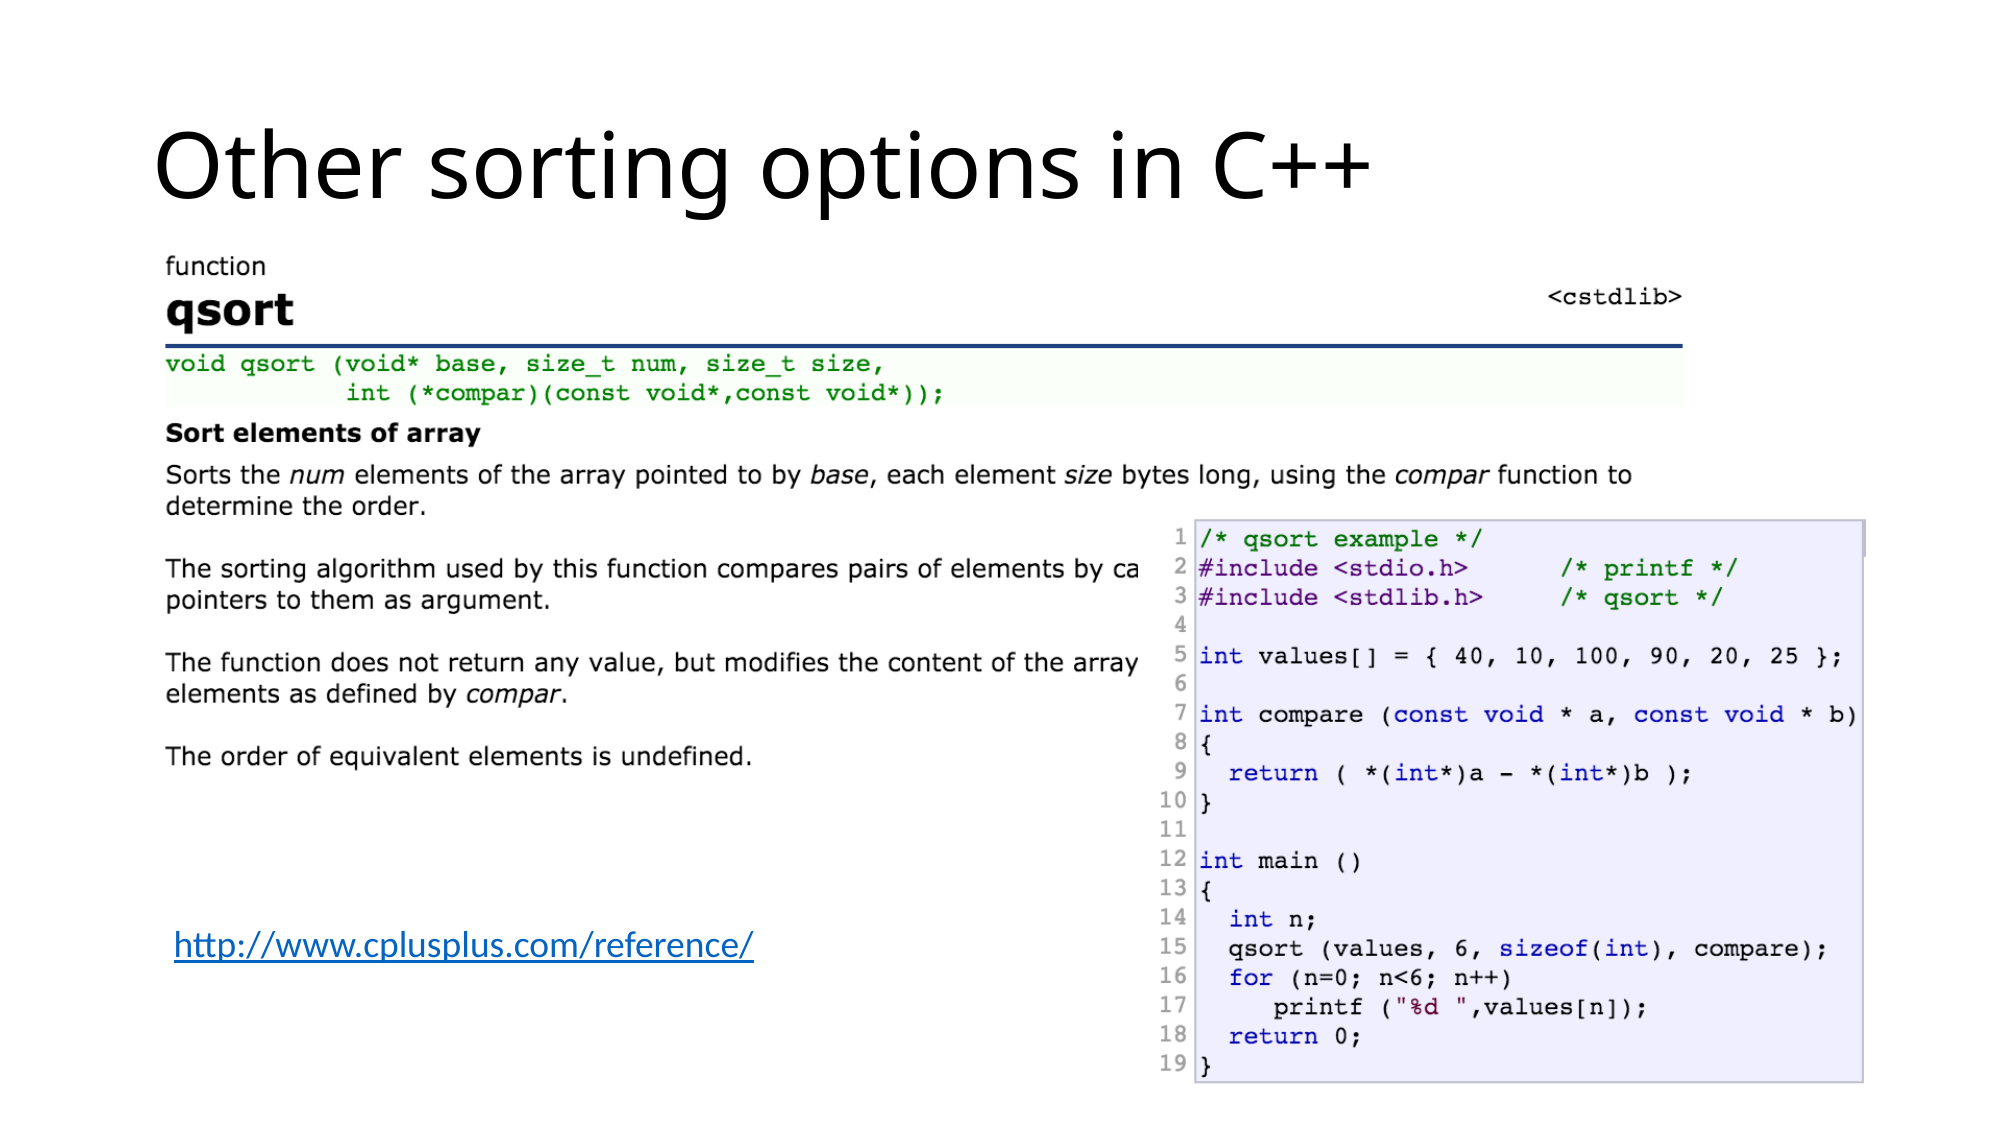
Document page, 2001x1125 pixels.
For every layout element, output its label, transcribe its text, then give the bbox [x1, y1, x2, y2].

title Other sorting options in C++ [137, 59, 1863, 278]
picture [154, 248, 1866, 1100]
text_box http://www.cplusplus.com/reference/ [158, 912, 769, 973]
